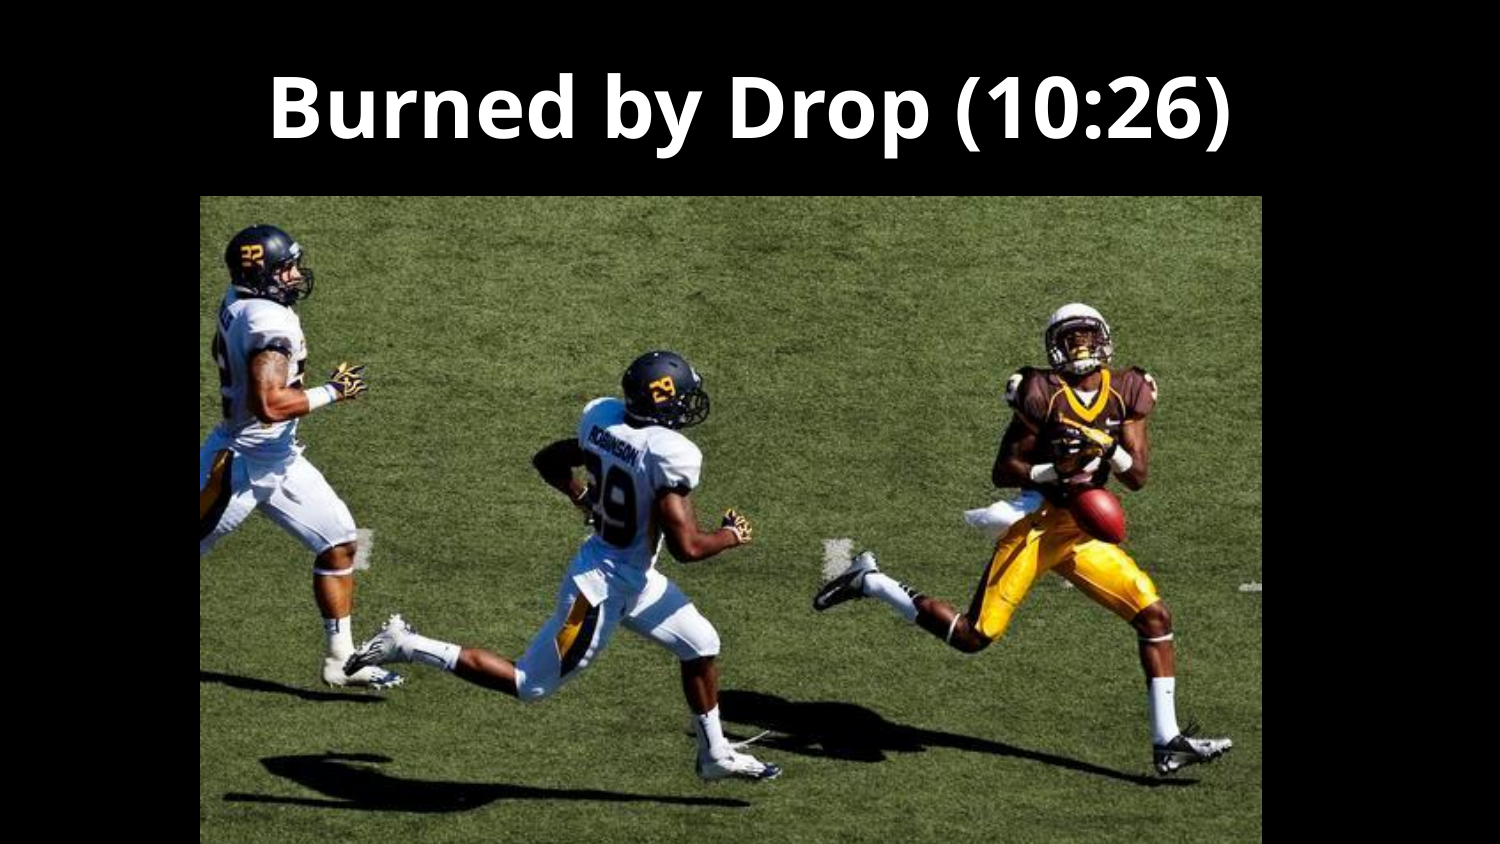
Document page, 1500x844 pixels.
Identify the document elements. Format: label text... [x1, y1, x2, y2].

title Burned by Drop (10:26) [75, 33, 1425, 175]
picture [199, 196, 1262, 844]
